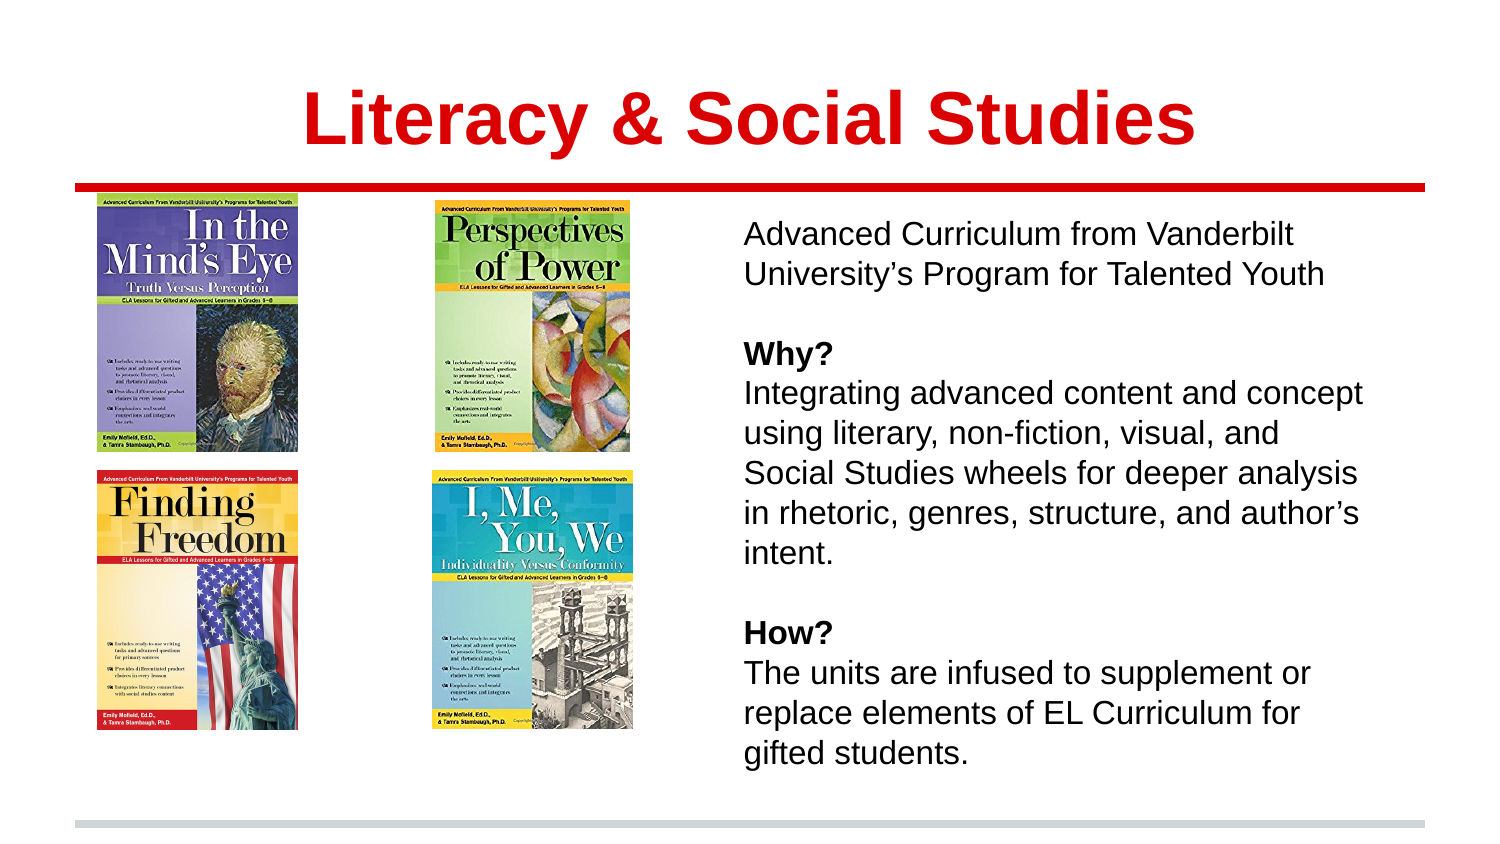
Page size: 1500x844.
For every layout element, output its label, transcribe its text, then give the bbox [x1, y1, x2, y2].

picture [435, 200, 631, 452]
title Literacy & Social Studies [75, 33, 1425, 175]
picture [97, 193, 298, 452]
list Advanced Curriculum from Vanderbilt University’s Program for Talented Youth Why? Integrating advanced content and concept using literary, non-fiction, visual, and Social Studies wheels for deeper analysis in rhetoric, genres, structure, and author’s intent. How? The units are infused to supplement or replace elements of EL Curriculum for gifted students. [653, 196, 1395, 797]
picture [432, 470, 633, 730]
picture [97, 470, 298, 730]
